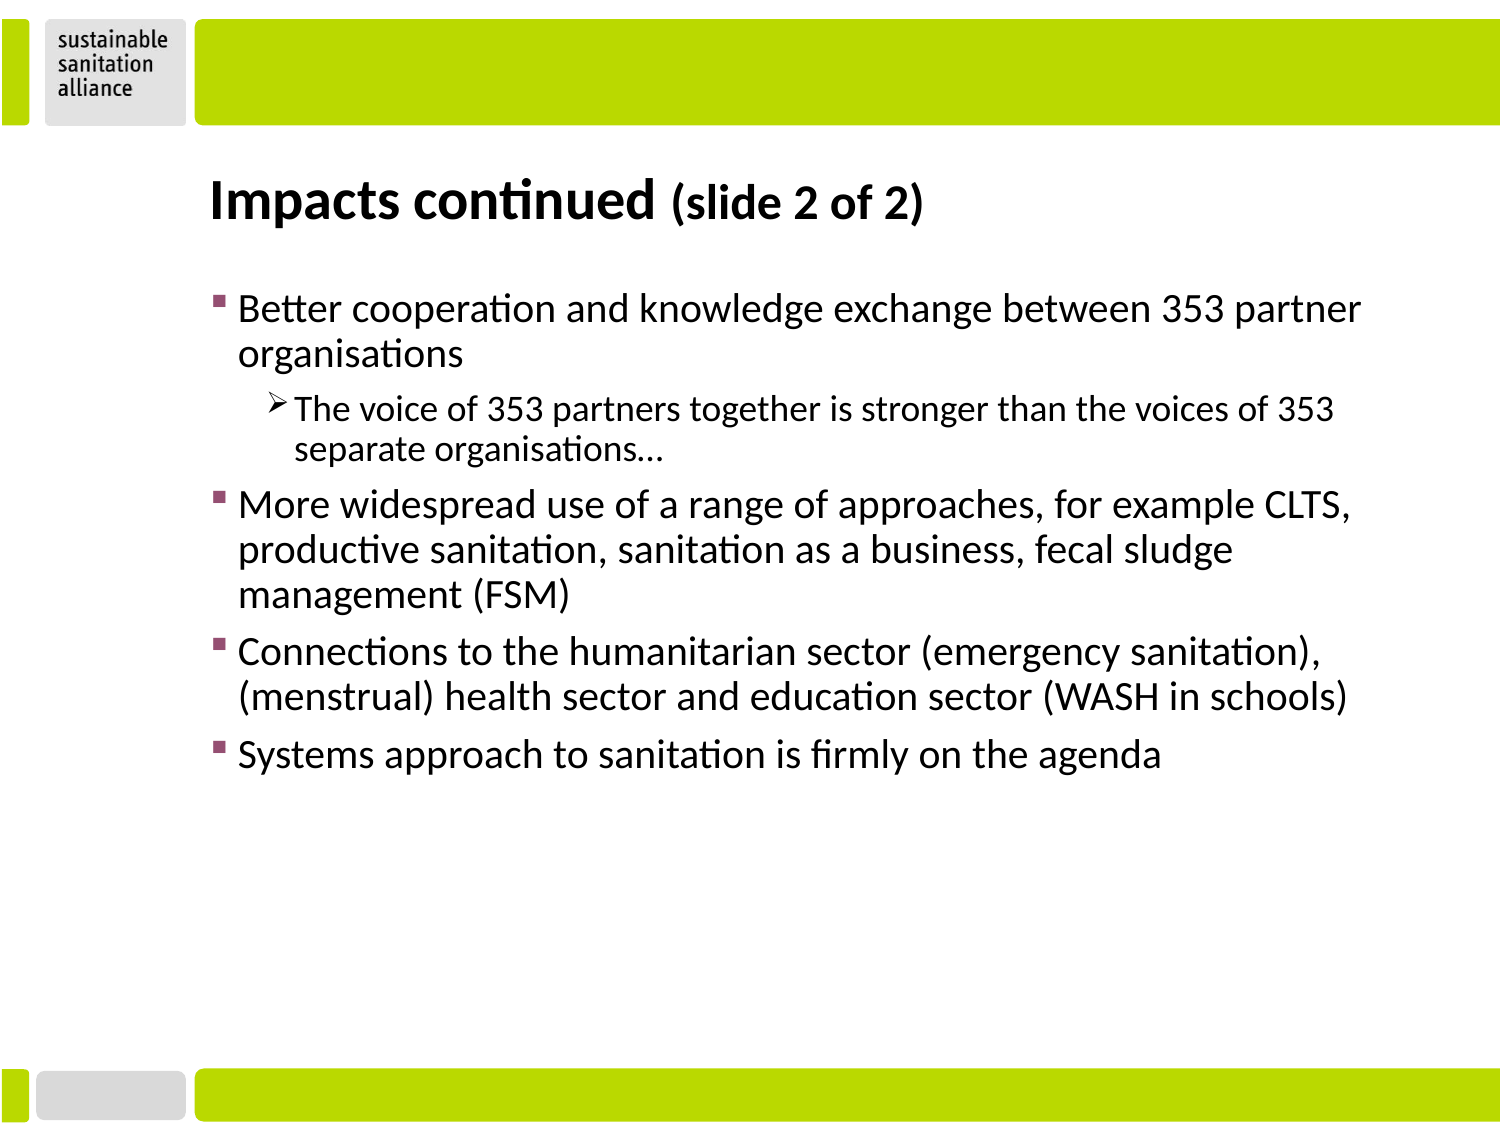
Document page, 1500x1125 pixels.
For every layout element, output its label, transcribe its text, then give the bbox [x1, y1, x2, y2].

list Better cooperation and knowledge exchange between 353 partner organisations The voice of 353 partners together is stronger than the voices of 353 separate organisations… More widespread use of a range of approaches, for example CLTS, productive sanitation, sanitation as a business, fecal sludge management (FSM) Connections to the humanitarian sector (emergency sanitation), (menstrual) health sector and education sector (WASH in schools) Systems approach to sanitation is firmly on the agenda [194, 278, 1447, 1035]
picture [45, 19, 186, 126]
list Impacts continued (slide 2 of 2) [194, 149, 1447, 244]
